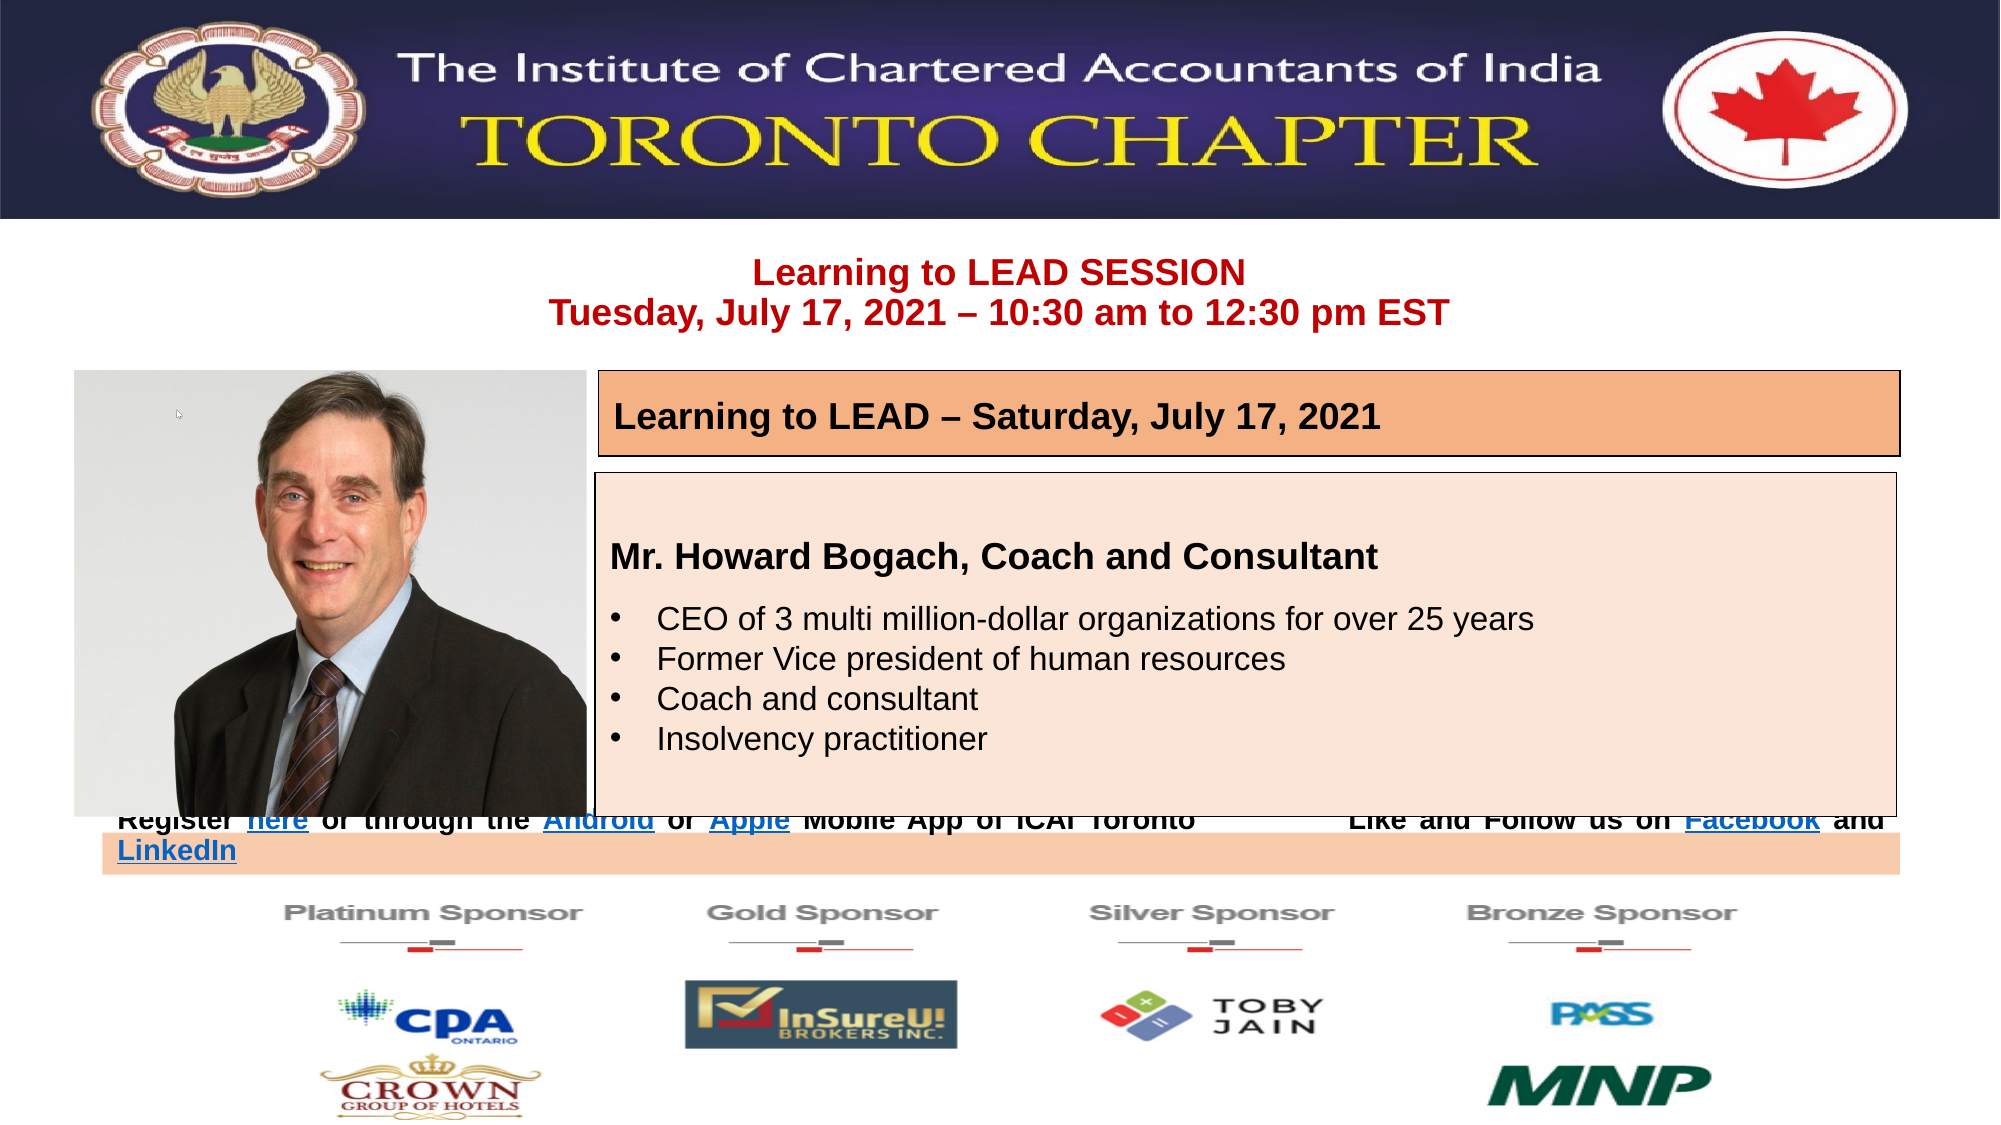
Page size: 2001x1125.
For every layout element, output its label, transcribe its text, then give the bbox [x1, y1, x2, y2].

picture [251, 893, 1752, 1125]
picture [74, 370, 587, 817]
picture [0, 0, 2000, 219]
text_box Mr. Howard Bogach, Coach and Consultant CEO of 3 multi million-dollar organizations for over 25 years Former Vice president of human resources Coach and consultant Insolvency practitioner [594, 472, 1897, 817]
text_box Learning to LEAD – Saturday, July 17, 2021 [598, 370, 1900, 457]
text_box Learning to LEAD SESSION Tuesday, July 17, 2021 – 10:30 am to 12:30 pm EST [99, 245, 1900, 342]
text_box Register here or through the Android or Apple Mobile App of ICAI Toronto Like and Follow us on Facebook and LinkedIn [102, 832, 1900, 875]
